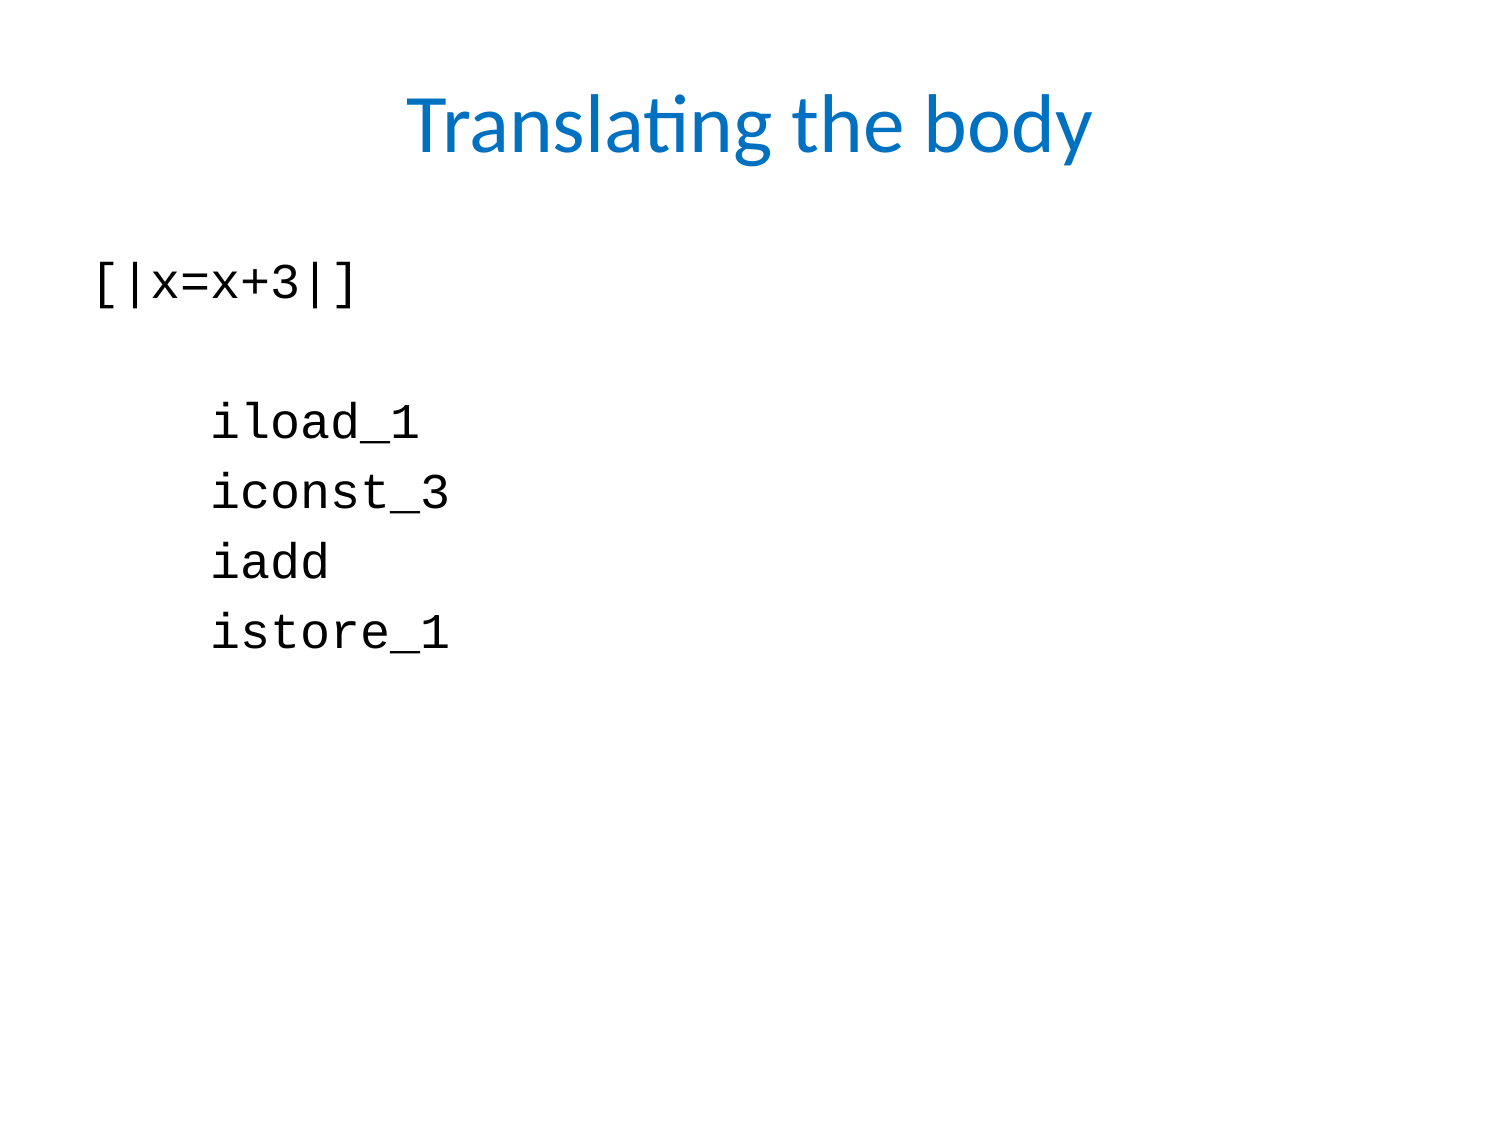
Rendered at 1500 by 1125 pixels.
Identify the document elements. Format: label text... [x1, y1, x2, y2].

title Translating the body [74, 25, 1426, 214]
list [|x=x+3|] iload_1 iconst_3 iadd istore_1 [74, 241, 1426, 1006]
